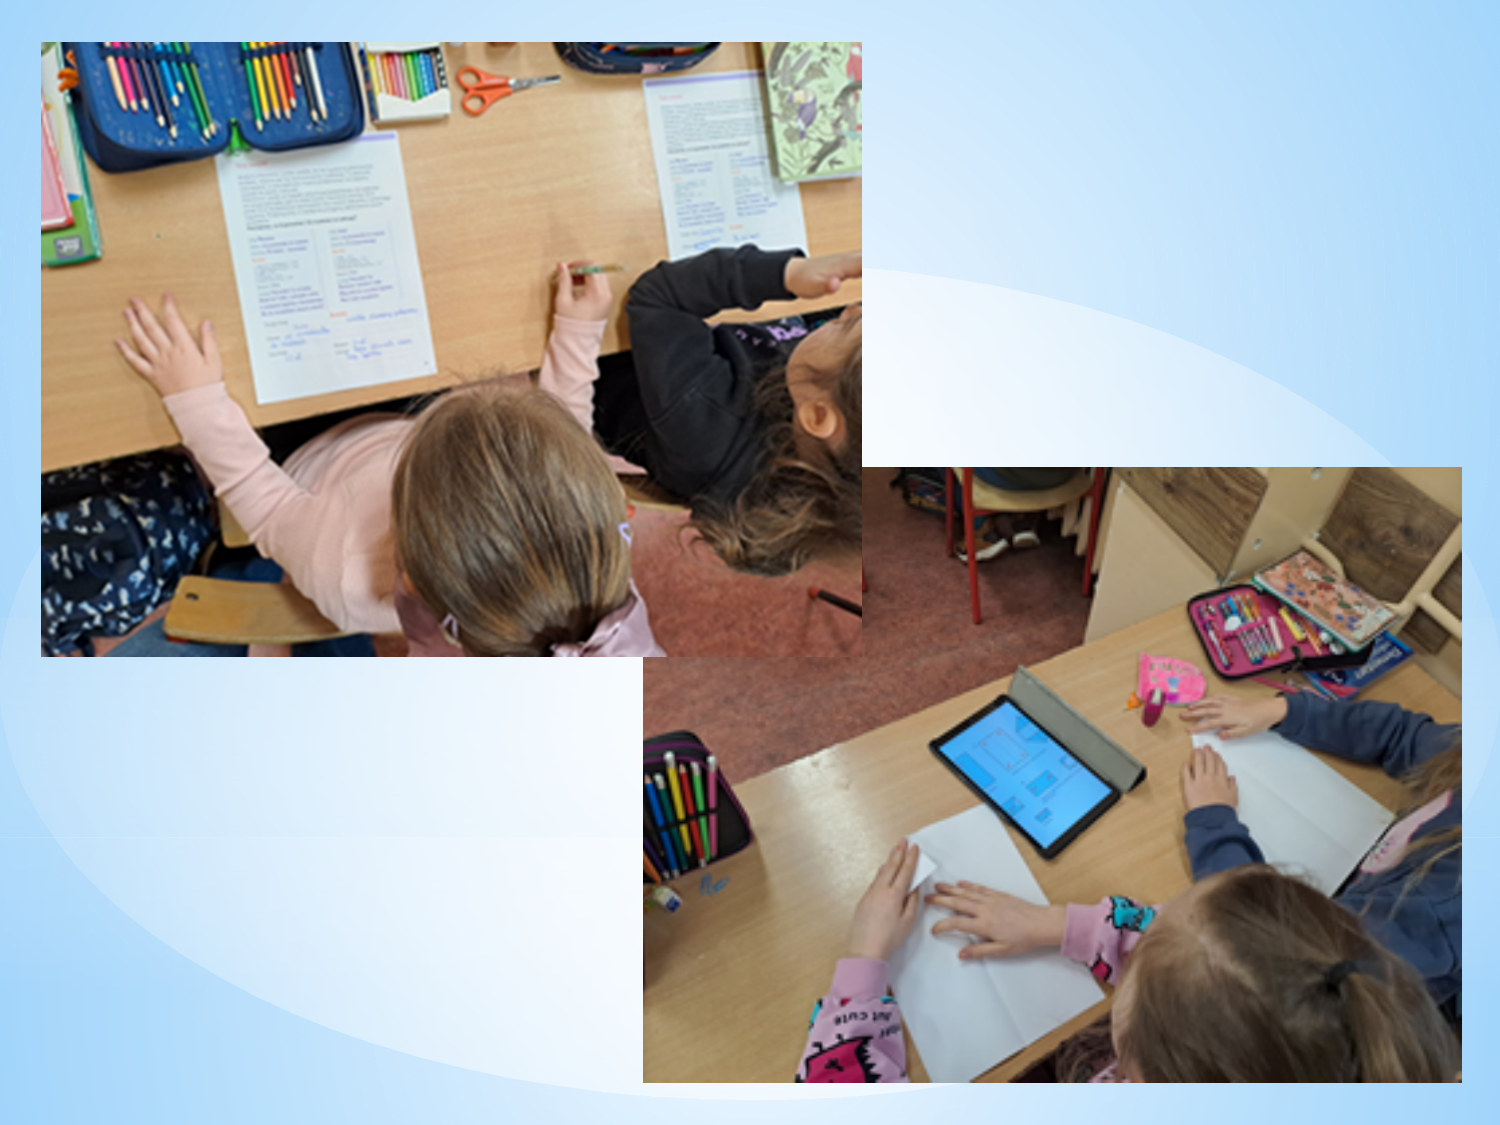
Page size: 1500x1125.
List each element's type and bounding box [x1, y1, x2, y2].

picture [40, 42, 1463, 1083]
